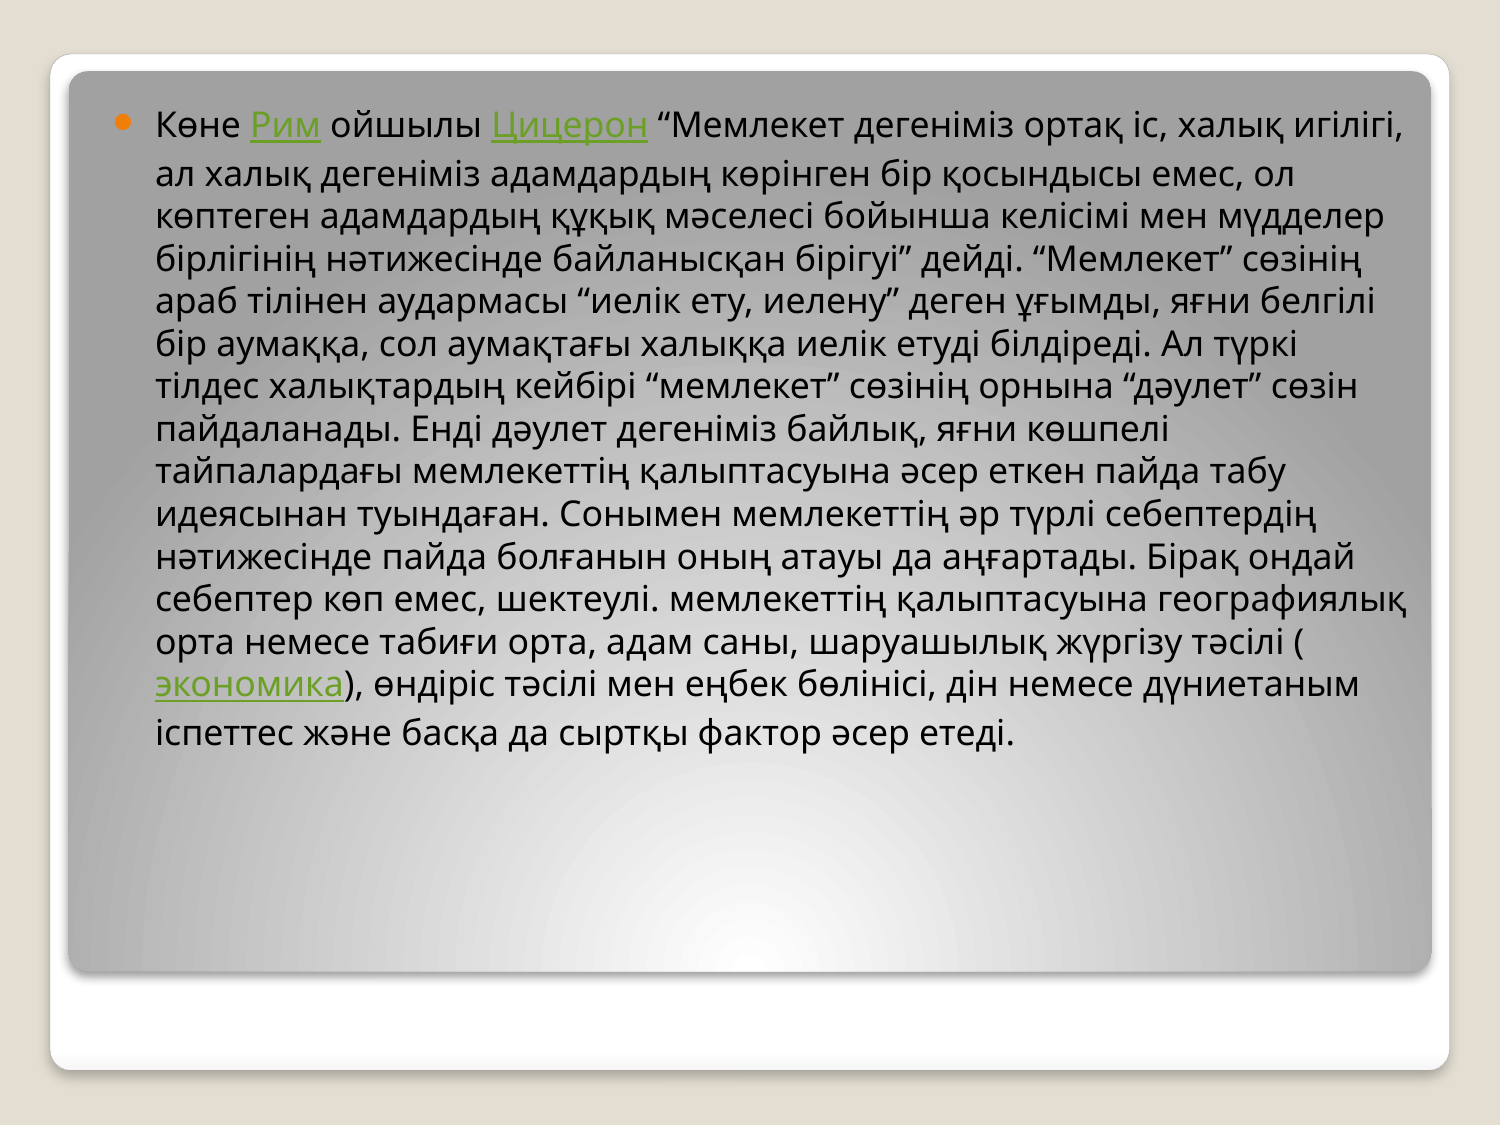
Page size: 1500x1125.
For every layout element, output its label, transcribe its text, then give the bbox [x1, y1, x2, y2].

list Көне Рим ойшылы Цицерон “Мемлекет дегеніміз ортақ іс, халық игілігі, ал халық дегеніміз адамдардың көрінген бір қосындысы емес, ол көптеген адамдардың құқық мәселесі бойынша келісімі мен мүдделер бірлігінің нәтижесінде байланысқан бірігуі” дейді. “Мемлекет” сөзінің араб тілінен аудармасы “иелік ету, иелену” деген ұғымды, яғни белгілі бір аумаққа, сол аумақтағы халыққа иелік етуді білдіреді. Ал түркі тілдес халықтардың кейбірі “мемлекет” сөзінің орнына “дәулет” сөзін пайдаланады. Енді дәулет дегеніміз байлық, яғни көшпелі тайпалардағы мемлекеттің қалыптасуына әсер еткен пайда табу идеясынан туындаған. Сонымен мемлекеттің әр түрлі себептердің нәтижесінде пайда болғанын оның атауы да аңғартады. Бірақ ондай себептер көп емес, шектеулі. мемлекеттің қалыптасуына географиялық орта немесе табиғи орта, адам саны, шаруашылық жүргізу тәсілі (экономика), өндіріс тәсілі мен еңбек бөлінісі, дін немесе дүниетаным іспеттес және басқа да сыртқы фактор әсер етеді. [82, 86, 1425, 774]
